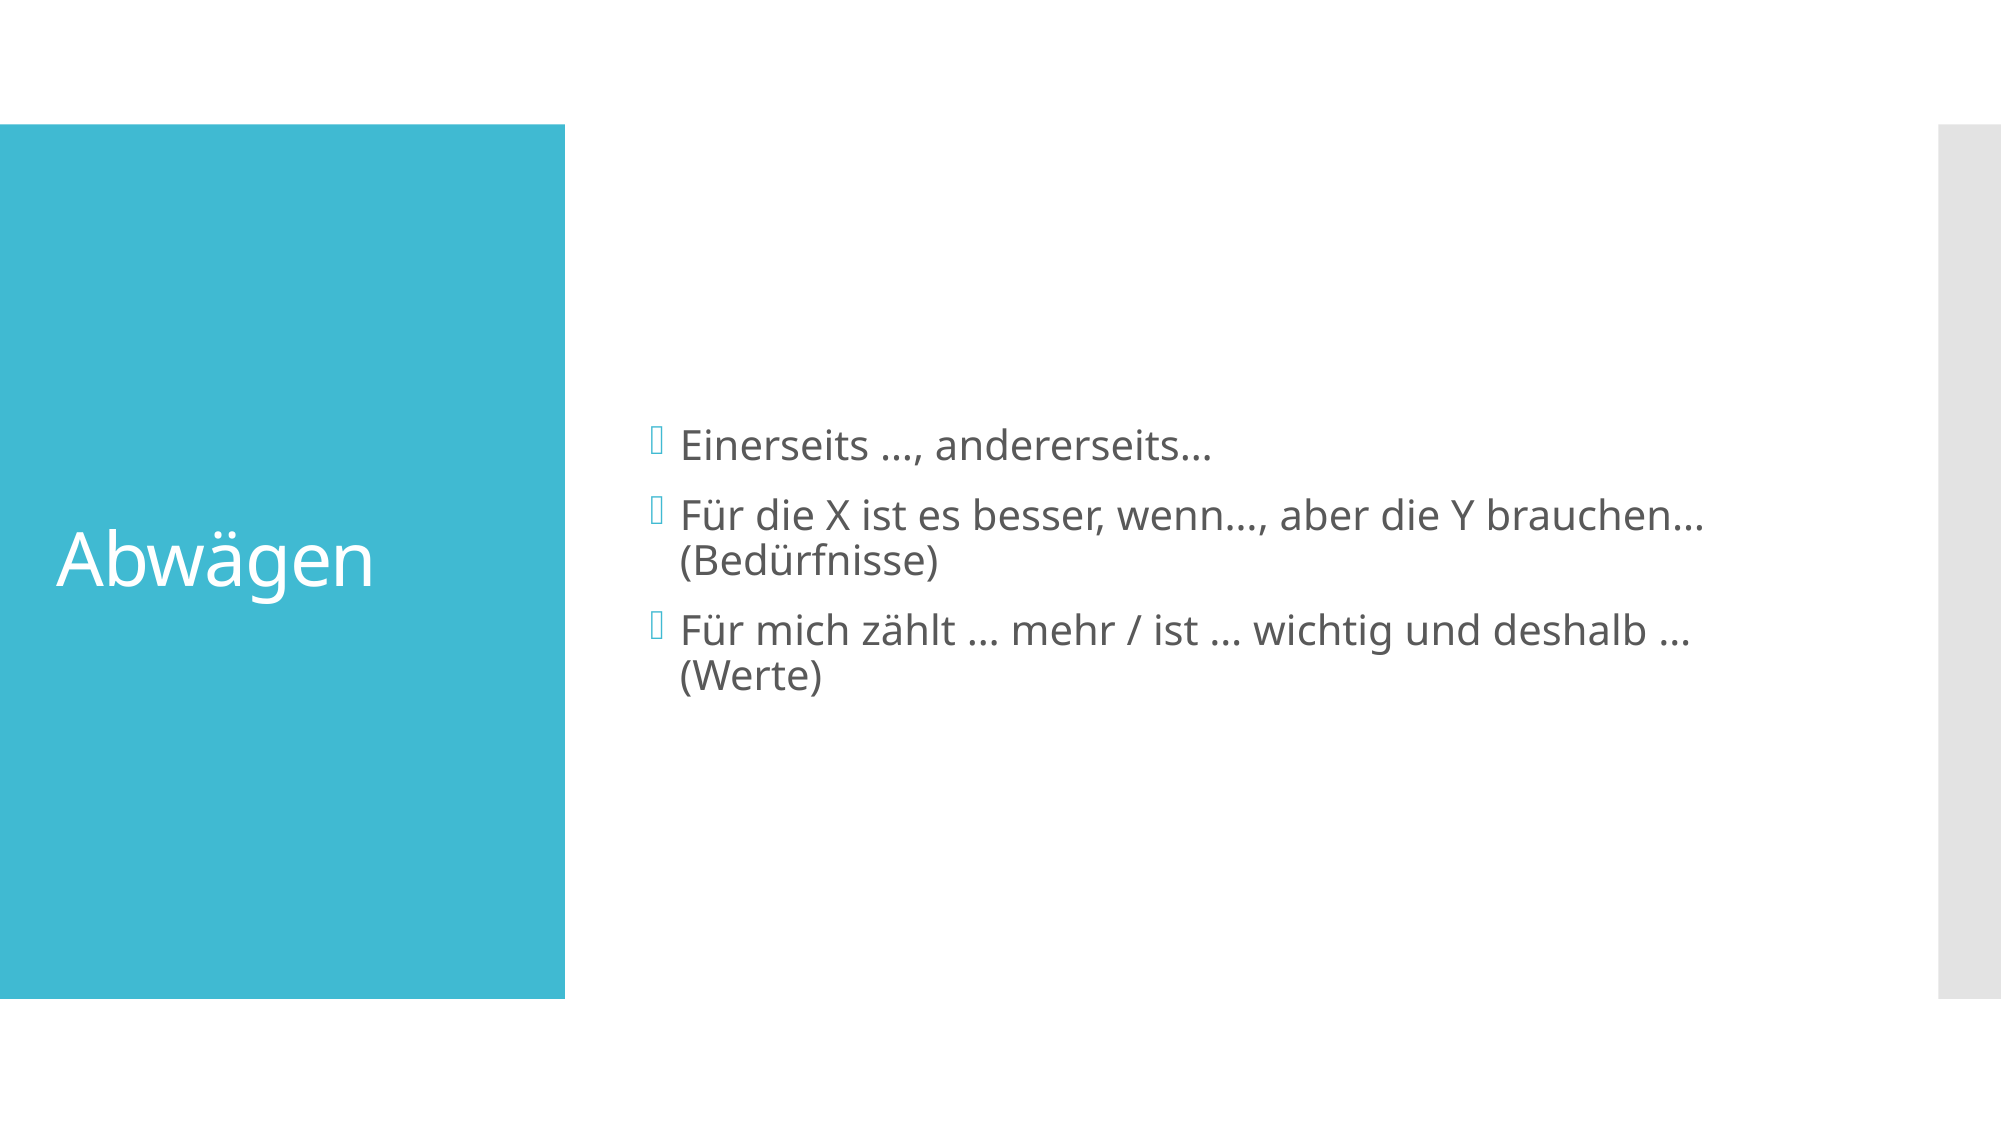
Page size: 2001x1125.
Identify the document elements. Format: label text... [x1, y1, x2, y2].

list Einerseits …, andererseits… Für die X ist es besser, wenn…, aber die Y brauchen… (Bedürfnisse) Für mich zählt … mehr / ist … wichtig und deshalb … (Werte) [634, 141, 1835, 982]
title Abwägen [41, 184, 525, 940]
